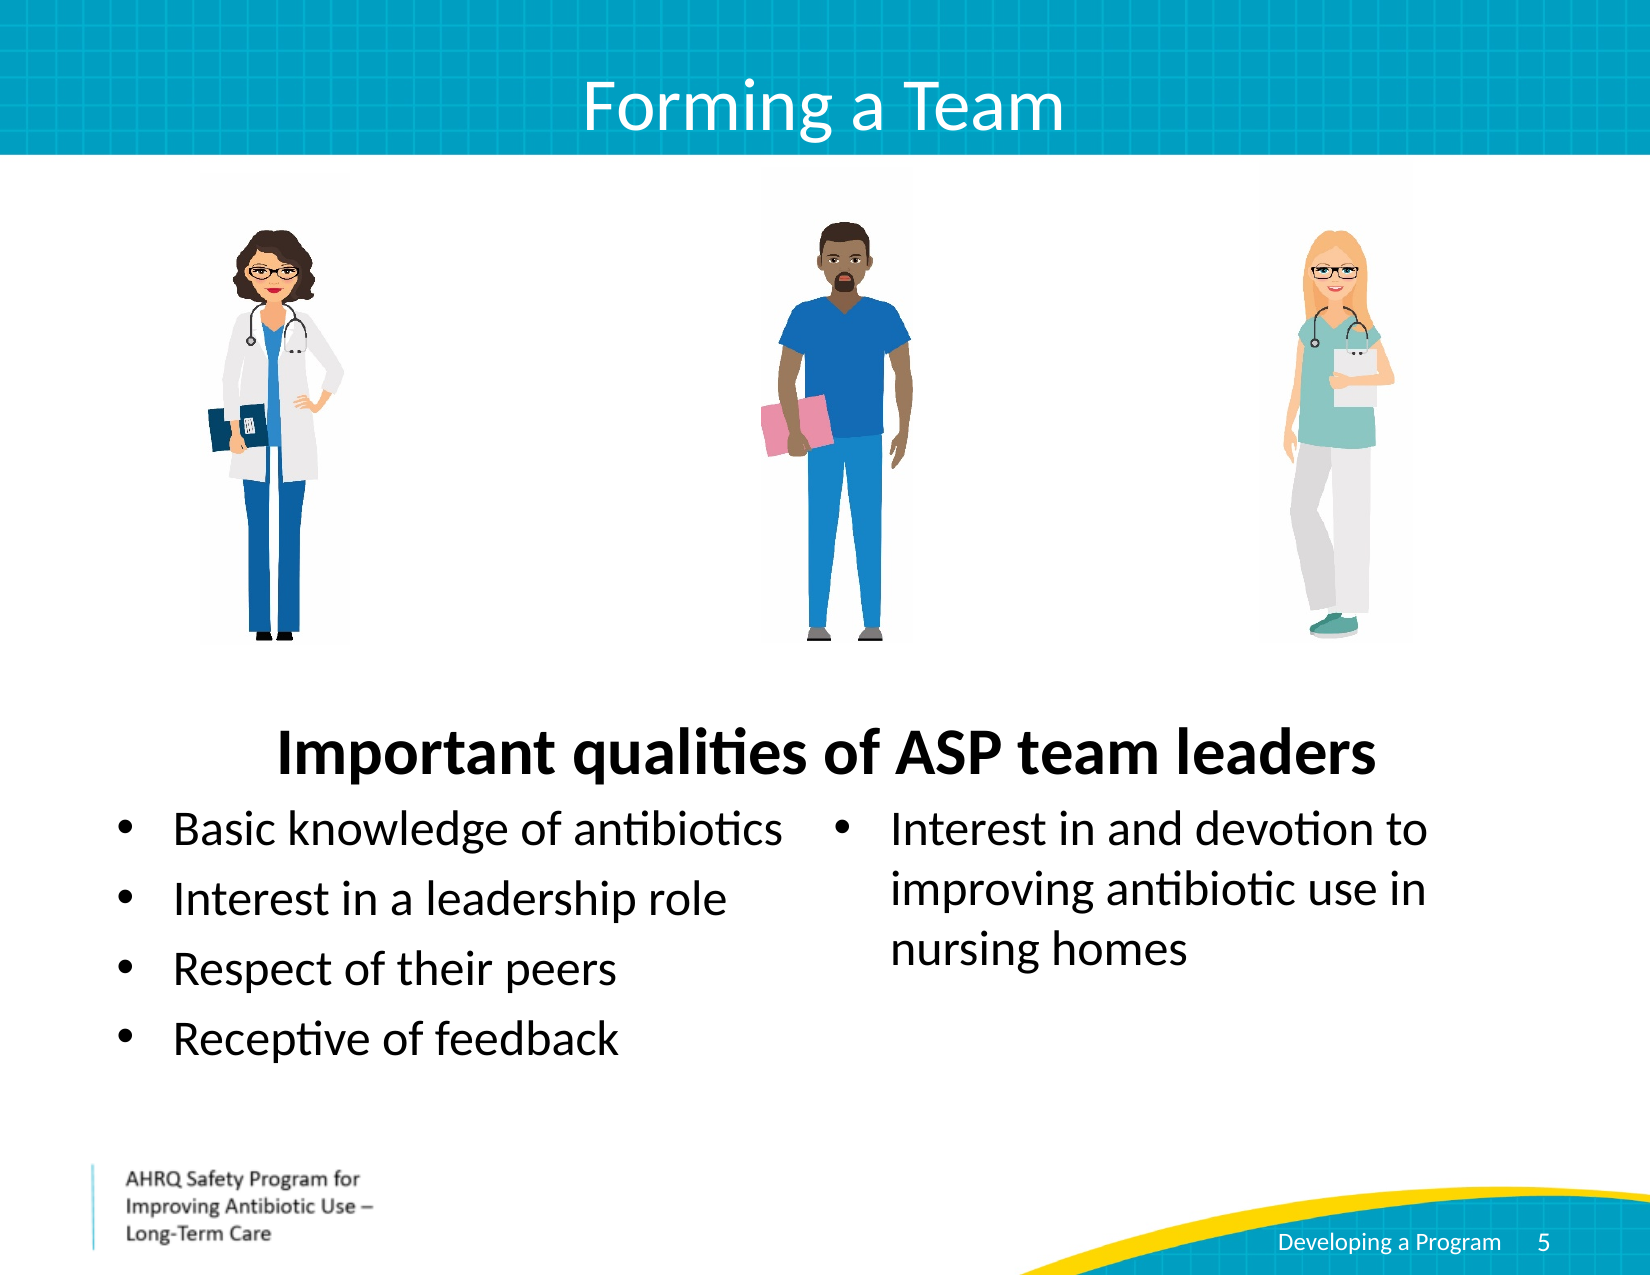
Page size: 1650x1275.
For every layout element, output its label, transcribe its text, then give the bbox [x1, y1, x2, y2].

picture [0, 0, 1650, 1275]
list Basic knowledge of antibiotics Interest in a leadership role Respect of their peers Receptive of feedback Ability to work in teams to solve problems Interest in and devotion to improving antibiotic use in nursing homes [99, 787, 1568, 1275]
slide_number 5 [1487, 1207, 1568, 1275]
list Important qualities of ASP team leaders [82, 699, 1588, 1275]
title Forming a Team [82, 51, 1568, 150]
